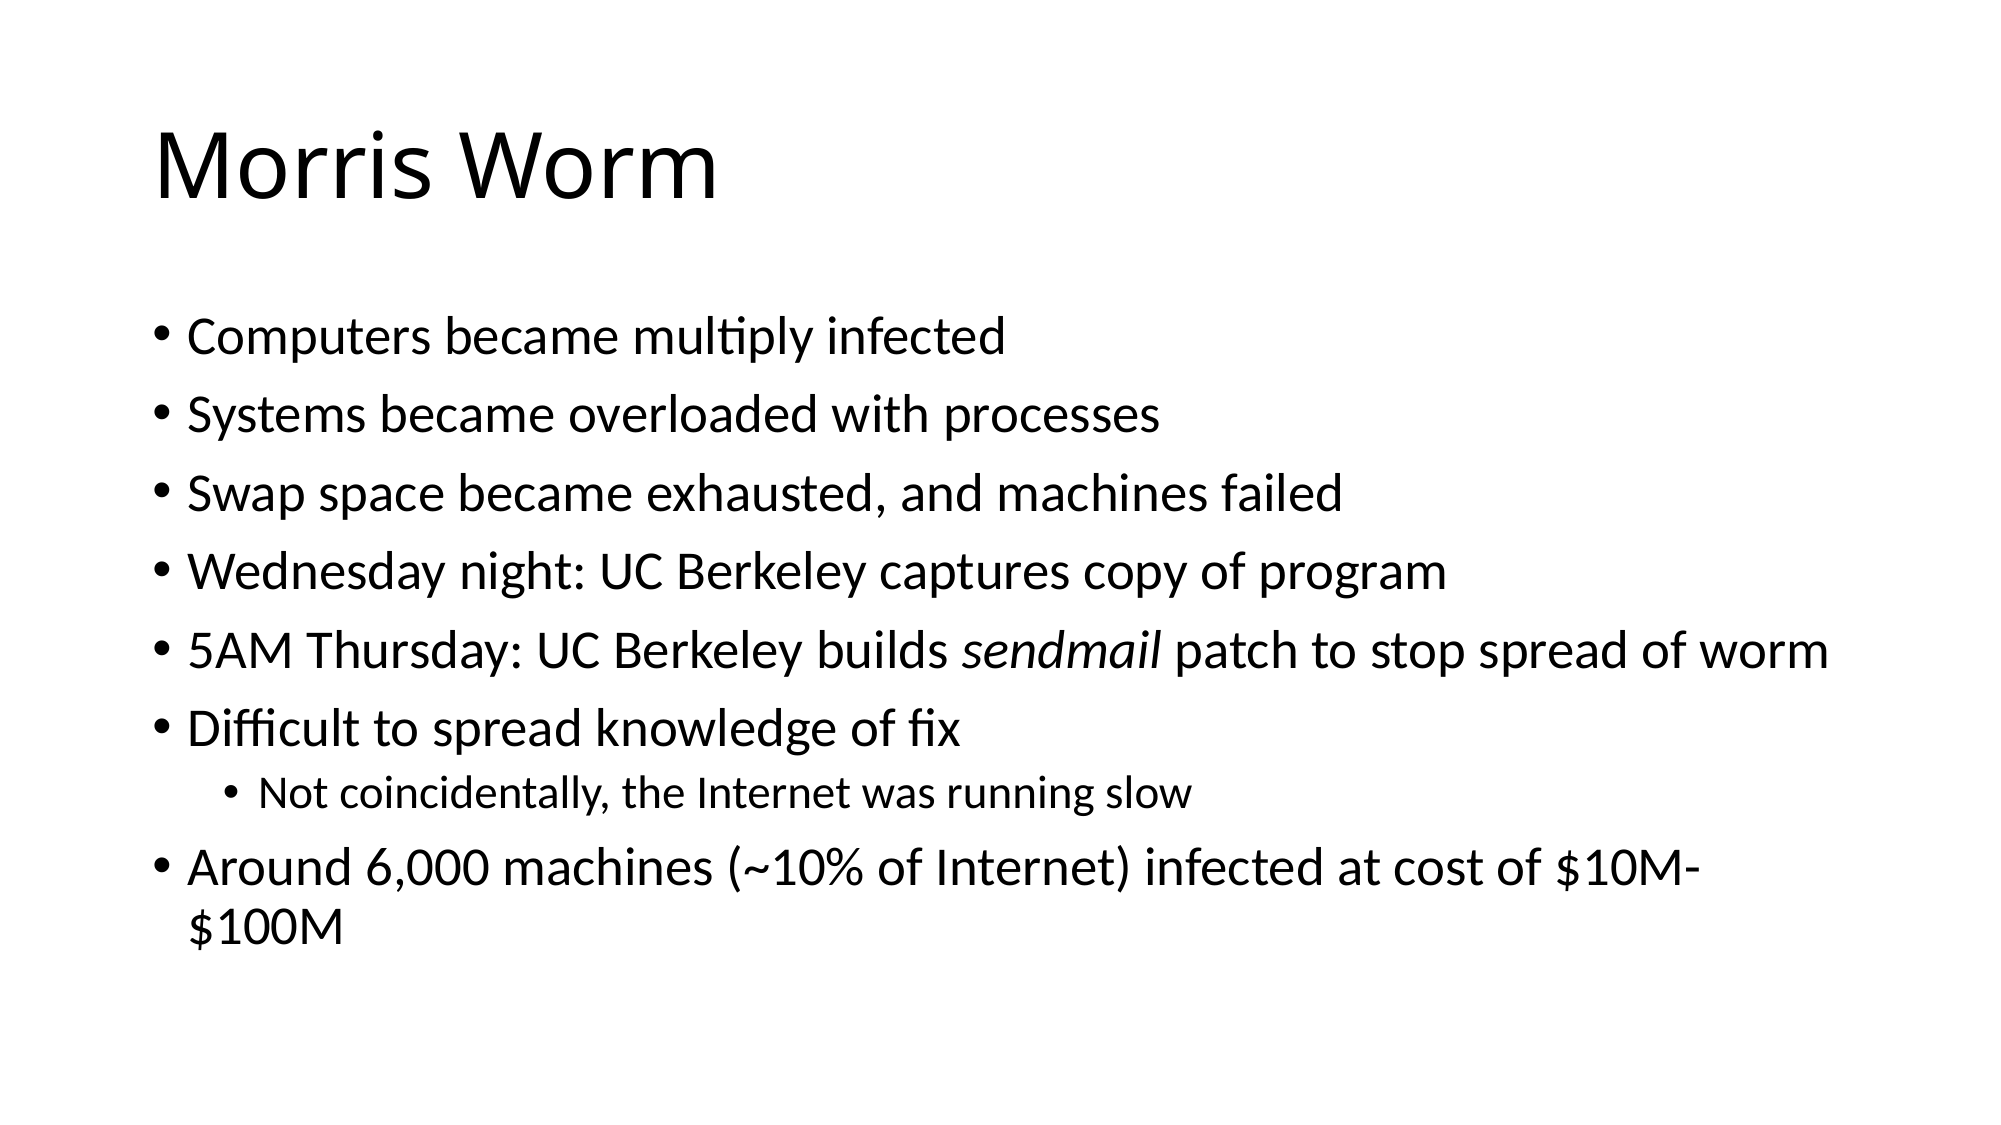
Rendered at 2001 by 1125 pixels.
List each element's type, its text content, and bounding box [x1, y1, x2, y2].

title Morris Worm [137, 59, 1863, 278]
list Computers became multiply infected Systems became overloaded with processes Swap space became exhausted, and machines failed Wednesday night: UC Berkeley captures copy of program 5AM Thursday: UC Berkeley builds sendmail patch to stop spread of worm Difficult to spread knowledge of fix Not coincidentally, the Internet was running slow Around 6,000 machines (~10% of Internet) infected at cost of $10M-$100M [137, 299, 1863, 1014]
